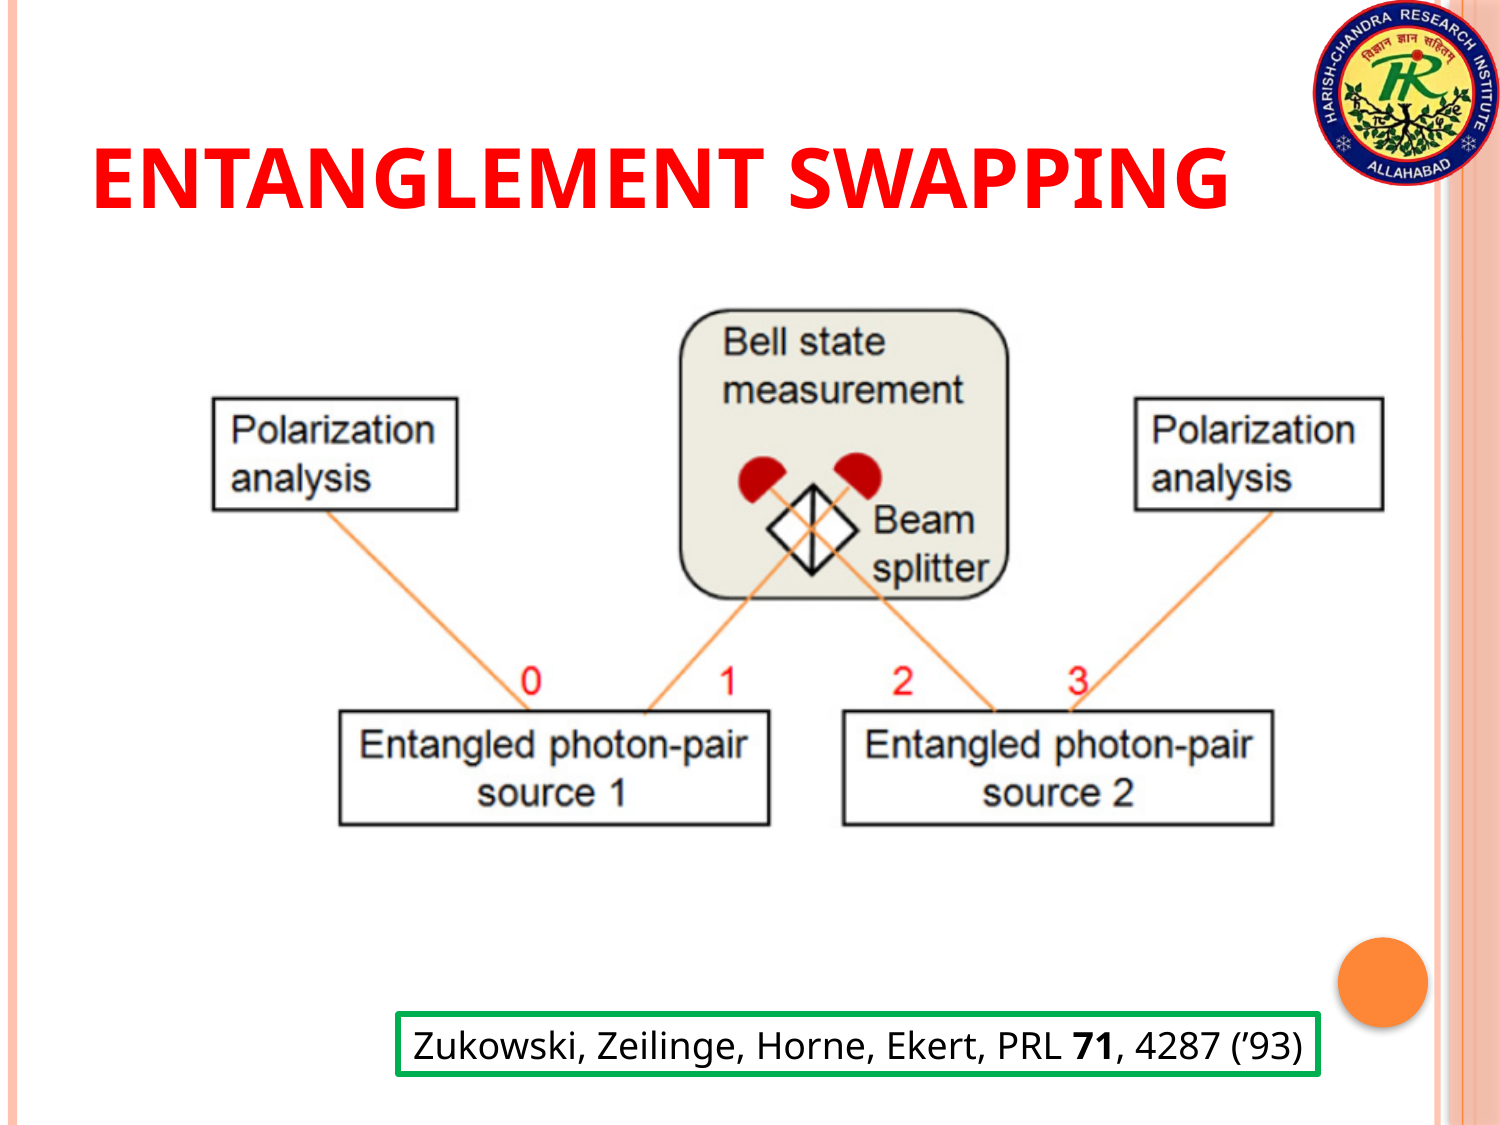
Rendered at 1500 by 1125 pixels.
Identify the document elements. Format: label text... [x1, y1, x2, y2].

picture [44, 286, 1413, 859]
title Entanglement Swapping [75, 45, 1300, 233]
text_box Zukowski, Zeilinge, Horne, Ekert, PRL 71, 4287 (’93) [398, 1014, 1319, 1075]
picture [1311, 0, 1500, 187]
